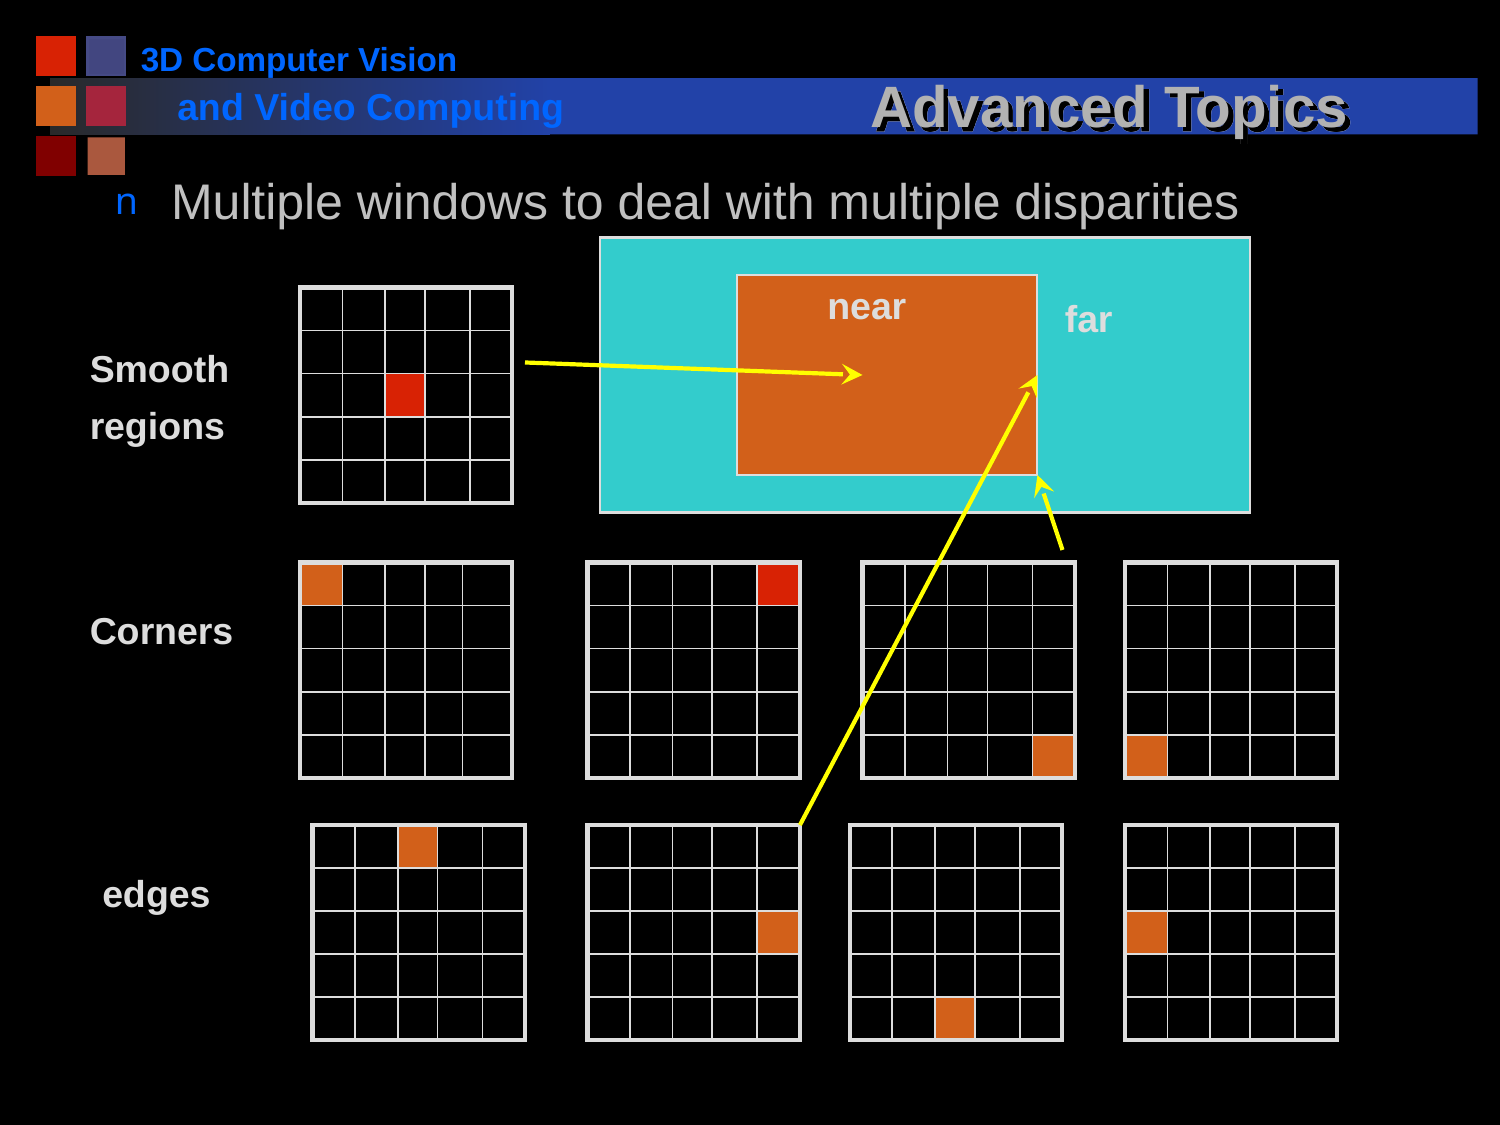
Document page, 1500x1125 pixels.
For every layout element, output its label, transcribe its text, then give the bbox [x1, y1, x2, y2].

table_cell [893, 955, 934, 996]
table_header [631, 565, 672, 605]
table_cell [673, 606, 711, 648]
table_cell [1168, 912, 1209, 953]
table_cell [948, 649, 987, 691]
table_cell [590, 998, 629, 1038]
table_cell [426, 693, 462, 734]
table_header [1211, 827, 1249, 867]
table_cell [1296, 912, 1335, 953]
table_cell [713, 649, 756, 691]
table_cell [852, 955, 891, 996]
table_cell [631, 693, 672, 734]
table_cell [631, 736, 672, 776]
table_cell [302, 331, 342, 373]
table_cell [1168, 606, 1209, 648]
table_cell [893, 869, 934, 910]
table_cell [1168, 736, 1209, 776]
table_cell [673, 649, 711, 691]
table_cell [631, 955, 672, 996]
table_cell [1033, 649, 1073, 691]
table_cell [356, 912, 397, 953]
text_box edges [87, 862, 275, 923]
table_cell [865, 649, 892, 691]
table_cell [673, 869, 711, 910]
table_cell [386, 418, 424, 459]
table_header [673, 827, 711, 867]
table_cell [343, 736, 384, 776]
table_header [1021, 827, 1060, 867]
table_cell [1211, 649, 1249, 691]
table_cell [852, 912, 891, 953]
table_cell [673, 998, 711, 1038]
table_header [631, 827, 672, 867]
table_cell [1033, 736, 1073, 776]
table_cell [463, 736, 510, 776]
table_header [713, 565, 756, 605]
table_cell [590, 649, 629, 691]
table_cell [590, 693, 629, 734]
table_cell [386, 461, 424, 501]
table_cell [713, 998, 756, 1038]
table_cell [713, 869, 756, 910]
table_header [758, 827, 798, 867]
table_cell [948, 736, 987, 776]
table_cell [302, 693, 342, 734]
table_cell [463, 649, 510, 691]
table_cell [1127, 649, 1167, 691]
table_cell [865, 693, 904, 734]
table_cell [1168, 649, 1209, 691]
table_cell [988, 649, 1032, 691]
table_header [302, 565, 342, 605]
table_header [917, 565, 947, 605]
table_cell [936, 869, 974, 910]
table_cell [590, 606, 629, 648]
table_header [936, 827, 974, 867]
table_header [1251, 827, 1294, 867]
table_cell [1168, 869, 1209, 910]
table_header [1211, 565, 1249, 605]
table_cell [426, 374, 469, 416]
table_cell [1127, 693, 1167, 734]
table_header [426, 290, 469, 330]
table_cell [906, 693, 947, 734]
table_header [399, 827, 437, 867]
table_header [713, 827, 756, 867]
table_cell [948, 693, 987, 734]
text_box [600, 238, 1250, 513]
text_box [1018, 375, 1038, 399]
table_cell [386, 331, 424, 373]
table_cell [713, 606, 756, 648]
table_cell [713, 736, 756, 776]
table_cell [1168, 955, 1209, 996]
table_cell [399, 998, 437, 1038]
table_cell [758, 693, 798, 734]
table_cell [1211, 912, 1249, 953]
table_cell [343, 606, 384, 648]
table_cell [1251, 998, 1294, 1038]
table_cell [1021, 998, 1060, 1038]
table_cell [713, 912, 756, 953]
table_cell [1021, 912, 1060, 953]
table_cell [631, 869, 672, 910]
table_cell [343, 374, 384, 416]
table_cell [315, 912, 354, 953]
table_cell [1211, 869, 1249, 910]
table_cell [1251, 736, 1294, 776]
table_header [315, 827, 354, 867]
table_cell [343, 649, 384, 691]
table_header [590, 565, 629, 605]
table_header [893, 827, 934, 867]
table_cell [1296, 736, 1335, 776]
table_cell [758, 912, 798, 953]
table_cell [1296, 693, 1335, 734]
table_cell [758, 606, 798, 648]
table_header [302, 290, 342, 330]
table_cell [1251, 693, 1294, 734]
table_header [1127, 565, 1167, 605]
table_cell [893, 998, 934, 1038]
table_cell [1021, 869, 1060, 910]
table_cell [1296, 649, 1335, 691]
table_header [471, 290, 510, 330]
list Multiple windows to deal with multiple disparities [99, 161, 1388, 238]
table_cell [483, 955, 523, 996]
table_header [1296, 827, 1335, 867]
table_cell [471, 418, 510, 459]
table_cell [872, 649, 904, 691]
table_cell [590, 955, 629, 996]
table_cell [343, 331, 384, 373]
table_cell [1251, 955, 1294, 996]
table_cell [426, 461, 469, 501]
table_cell [471, 374, 510, 416]
table_cell [976, 998, 1019, 1038]
table_header [758, 565, 798, 605]
table_cell [631, 912, 672, 953]
table_cell [386, 374, 424, 416]
table_cell [1211, 736, 1249, 776]
table_header [356, 827, 397, 867]
table_cell [1296, 606, 1335, 648]
table_cell [1168, 998, 1209, 1038]
table_cell [976, 955, 1019, 996]
table_cell [438, 955, 482, 996]
table_header [438, 827, 482, 867]
table_cell [948, 606, 987, 648]
table_cell [976, 869, 1019, 910]
table_cell [906, 649, 947, 691]
table_cell [1021, 955, 1060, 996]
table_cell [343, 461, 384, 501]
table_cell [426, 606, 462, 648]
table_cell [315, 998, 354, 1038]
table_cell [386, 736, 424, 776]
table_cell [673, 955, 711, 996]
table_cell [386, 649, 424, 691]
table_cell [426, 418, 469, 459]
table_cell [356, 998, 397, 1038]
table_cell [590, 912, 629, 953]
table_header [343, 565, 384, 605]
table_cell [302, 374, 342, 416]
table_cell [356, 869, 397, 910]
table_cell [758, 955, 798, 996]
table_cell [1296, 998, 1335, 1038]
table_cell [988, 736, 1032, 776]
table_cell [758, 998, 798, 1038]
table_cell [906, 736, 947, 776]
table_cell [426, 736, 462, 776]
text_box [841, 363, 863, 385]
table_cell [1296, 955, 1335, 996]
table_header [590, 827, 629, 867]
table_cell [1127, 736, 1167, 776]
title Advanced Topics [724, 46, 1495, 148]
table_header [1168, 827, 1209, 867]
text_box near [812, 274, 1000, 335]
table_cell [631, 606, 672, 648]
table_header [673, 565, 711, 605]
table_cell [302, 461, 342, 501]
table_cell [936, 998, 974, 1038]
table_cell [483, 998, 523, 1038]
table_cell [483, 869, 523, 910]
table_header [906, 565, 936, 605]
table_cell [399, 869, 437, 910]
table_header [948, 565, 987, 605]
table_cell [399, 912, 437, 953]
table_cell [426, 331, 469, 373]
table_cell [758, 736, 798, 776]
table_cell [988, 693, 1032, 734]
table_cell [1127, 998, 1167, 1038]
table_cell [426, 649, 462, 691]
table_cell [343, 693, 384, 734]
table_cell [438, 869, 482, 910]
table_cell [386, 606, 424, 648]
table_cell [906, 606, 947, 648]
table_cell [1127, 869, 1167, 910]
table_header [852, 827, 891, 867]
table_cell [590, 869, 629, 910]
table_cell [1033, 606, 1073, 648]
table_header [463, 565, 510, 605]
table_cell [386, 693, 424, 734]
table_cell [1127, 955, 1167, 996]
table_header [1127, 827, 1167, 867]
table_cell [631, 649, 672, 691]
table_cell [343, 418, 384, 459]
table_header [976, 827, 1019, 867]
table_cell [1296, 869, 1335, 910]
table_cell [713, 955, 756, 996]
table_header [386, 290, 424, 330]
table_header [483, 827, 523, 867]
table_cell [438, 998, 482, 1038]
text_box far [1050, 287, 1238, 348]
text_box Smooth regions [75, 337, 263, 455]
table_cell [1251, 606, 1294, 648]
table_cell [356, 955, 397, 996]
table_cell [463, 693, 510, 734]
table_cell [713, 693, 756, 734]
table_cell [1211, 693, 1249, 734]
table_cell [936, 912, 974, 953]
table_cell [1168, 693, 1209, 734]
table_cell [471, 461, 510, 501]
table_cell [302, 606, 342, 648]
table_header [426, 565, 462, 605]
table_header [988, 565, 1032, 605]
table_cell [936, 955, 974, 996]
table_cell [302, 736, 342, 776]
text_box Corners [75, 599, 263, 660]
table_cell [1211, 998, 1249, 1038]
table_cell [673, 912, 711, 953]
table_cell [399, 955, 437, 996]
table_cell [1251, 649, 1294, 691]
table_cell [673, 693, 711, 734]
table_cell [1127, 912, 1167, 953]
table_cell [1211, 955, 1249, 996]
table_header [1033, 565, 1073, 605]
table_cell [865, 736, 904, 776]
table_cell [865, 606, 904, 648]
table_cell [1211, 606, 1249, 648]
table_cell [302, 418, 342, 459]
table_cell [1033, 693, 1073, 734]
table_header [386, 565, 424, 605]
table_cell [852, 998, 891, 1038]
table_cell [1251, 912, 1294, 953]
table_cell [315, 955, 354, 996]
table_cell [631, 998, 672, 1038]
table_cell [758, 649, 798, 691]
table_cell [1251, 869, 1294, 910]
table_cell [315, 869, 354, 910]
table_cell [673, 736, 711, 776]
table_cell [302, 649, 342, 691]
table_cell [1127, 606, 1167, 648]
text_box [737, 275, 1038, 475]
table_header [1251, 565, 1294, 605]
table_header [1296, 565, 1335, 605]
table_header [343, 290, 384, 330]
table_cell [590, 736, 629, 776]
table_cell [471, 331, 510, 373]
text_box [1034, 474, 1054, 498]
table_cell [976, 912, 1019, 953]
table_header [865, 565, 904, 605]
table_cell [758, 869, 798, 910]
table_cell [438, 912, 482, 953]
table_cell [852, 869, 891, 910]
table_cell [893, 912, 934, 953]
table_cell [483, 912, 523, 953]
table_cell [463, 606, 510, 648]
table_header [1168, 565, 1209, 605]
table_cell [988, 606, 1032, 648]
